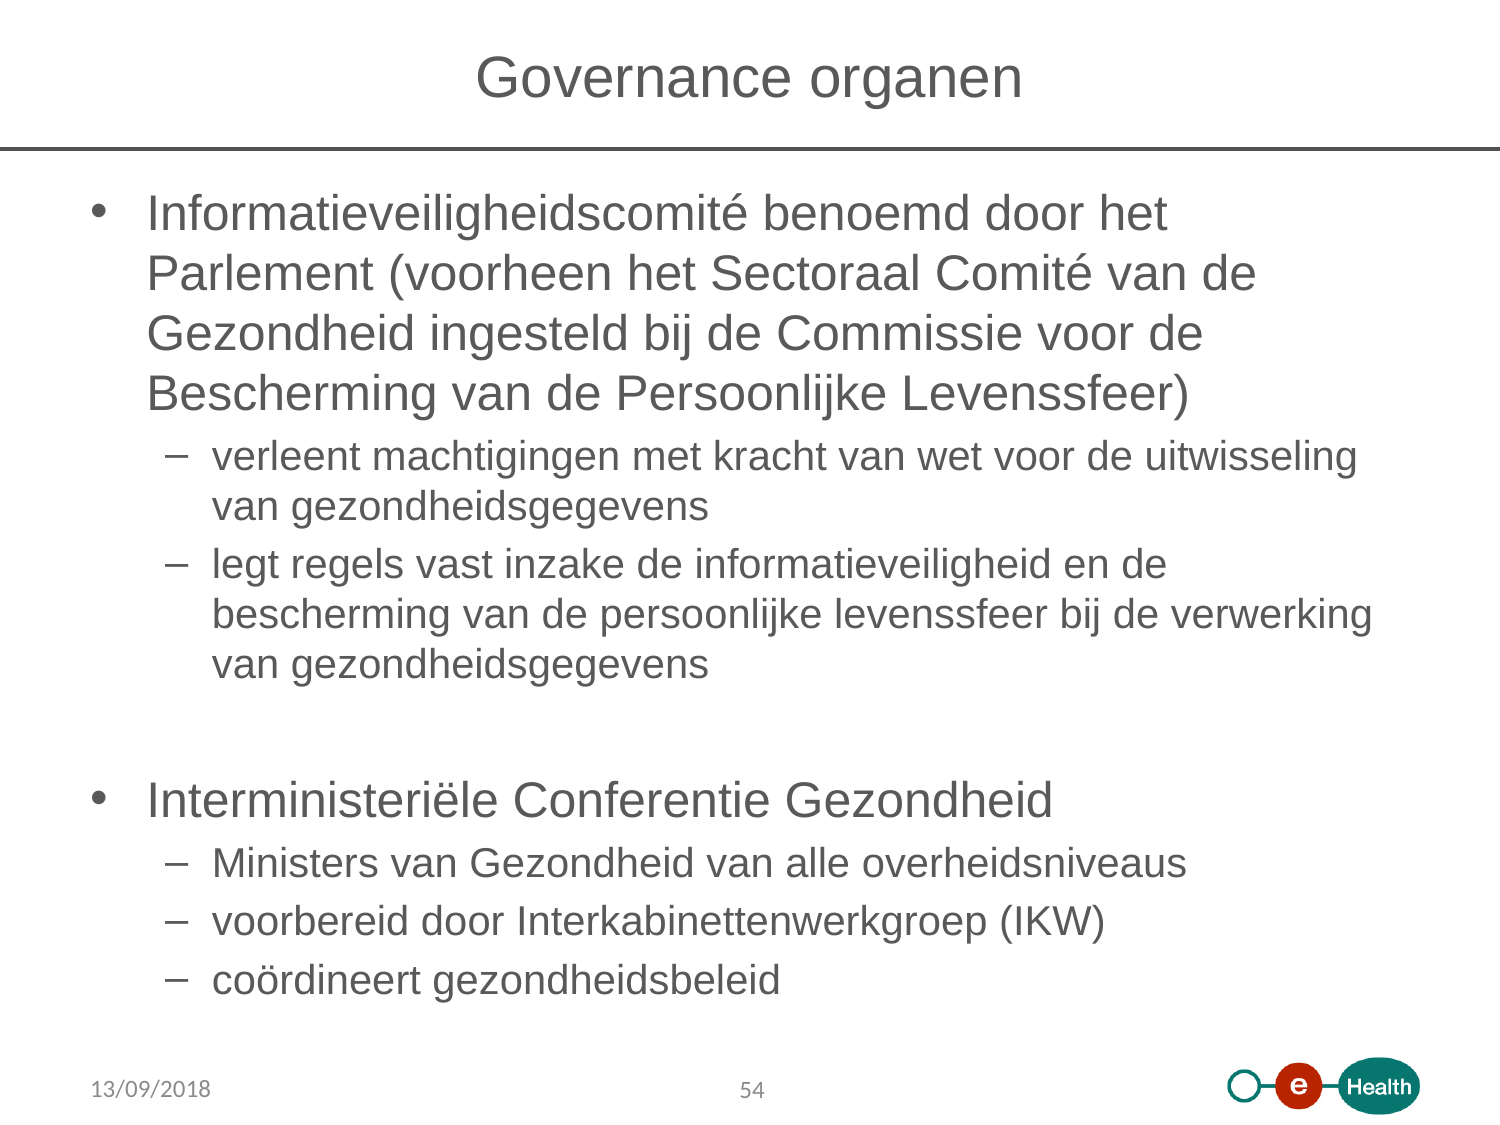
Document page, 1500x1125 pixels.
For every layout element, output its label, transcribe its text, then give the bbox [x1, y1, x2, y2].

title Governance organen [0, 0, 1500, 149]
slide_number 54 [577, 1058, 928, 1119]
picture [1198, 1046, 1441, 1118]
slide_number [75, 1057, 425, 1118]
list Informatieveiligheidscomité benoemd door het Parlement (voorheen het Sectoraal Comité van de Gezondheid ingesteld bij de Commissie voor de Bescherming van de Persoonlijke Levenssfeer) verleent machtigingen met kracht van wet voor de uitwisseling van gezondheidsgegevens legt regels vast inzake de informatieveiligheid en de bescherming van de persoonlijke levenssfeer bij de verwerking van gezondheidsgegevens Interministeriële Conferentie Gezondheid Ministers van Gezondheid van alle overheidsniveaus voorbereid door Interkabinettenwerkgroep (IKW) coördineert gezondheidsbeleid [75, 172, 1425, 1041]
